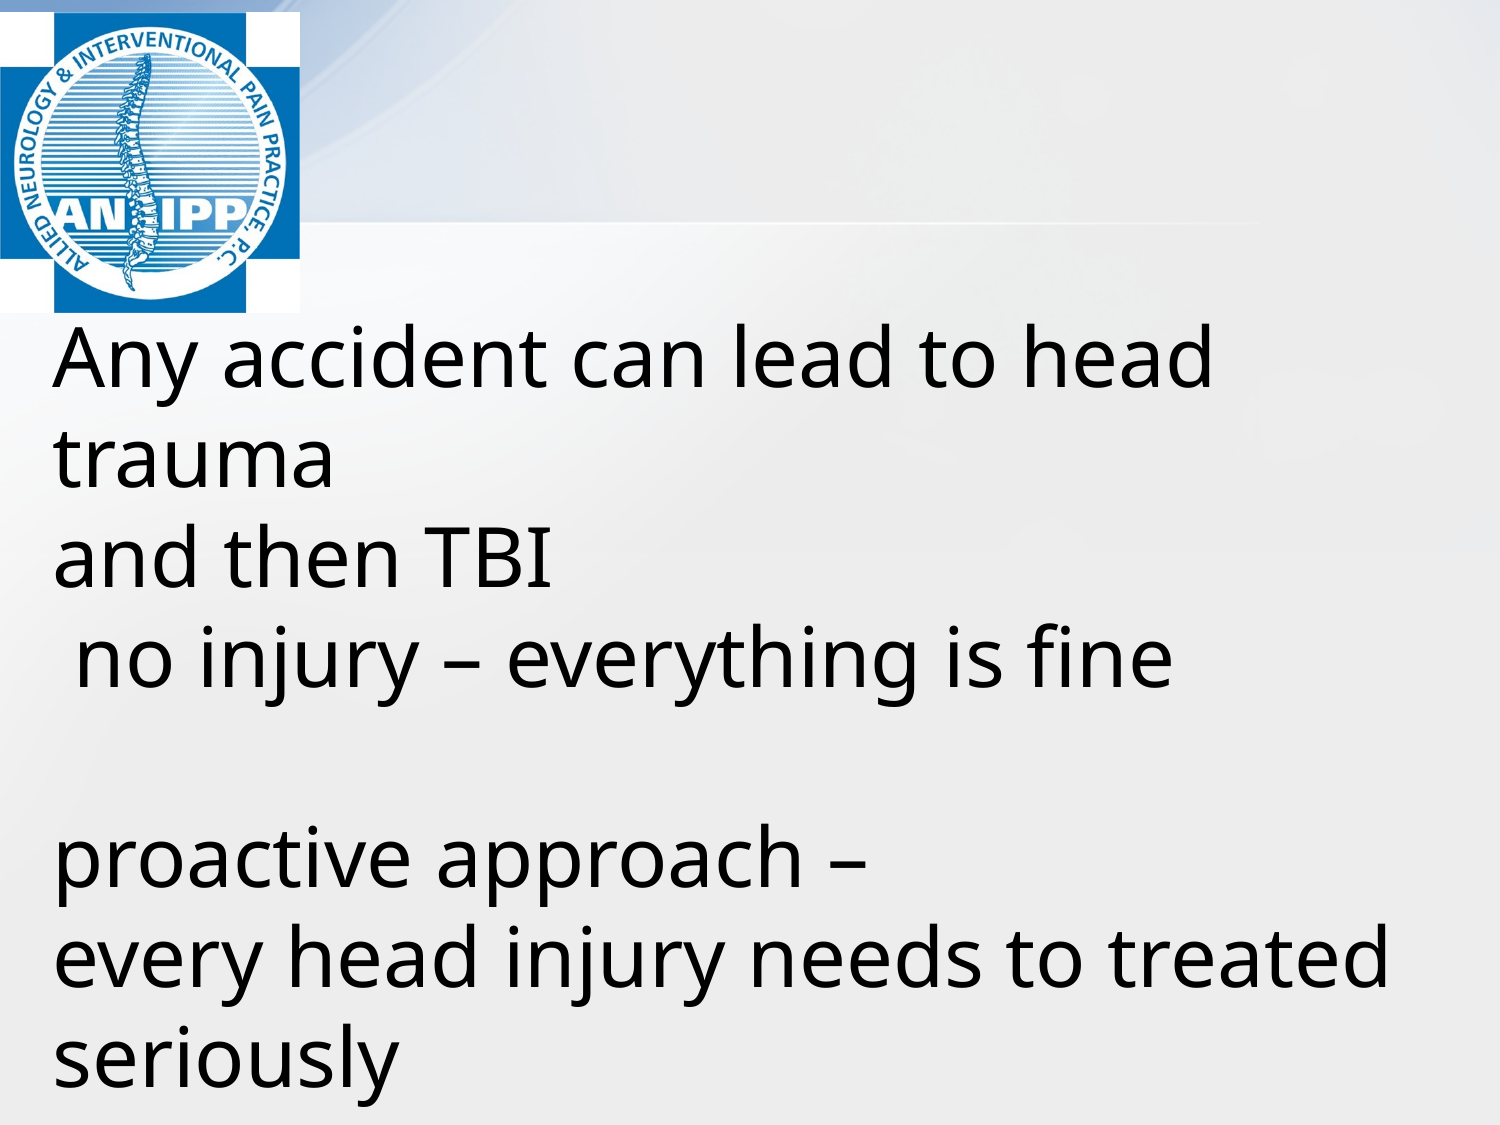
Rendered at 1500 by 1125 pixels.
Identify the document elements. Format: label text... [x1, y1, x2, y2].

picture [0, 0, 1500, 1125]
title Any accident can lead to head trauma and then TBI no injury – everything is fine proactive approach – every head injury needs to treated seriously [37, 349, 1413, 1112]
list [0, 11, 301, 313]
